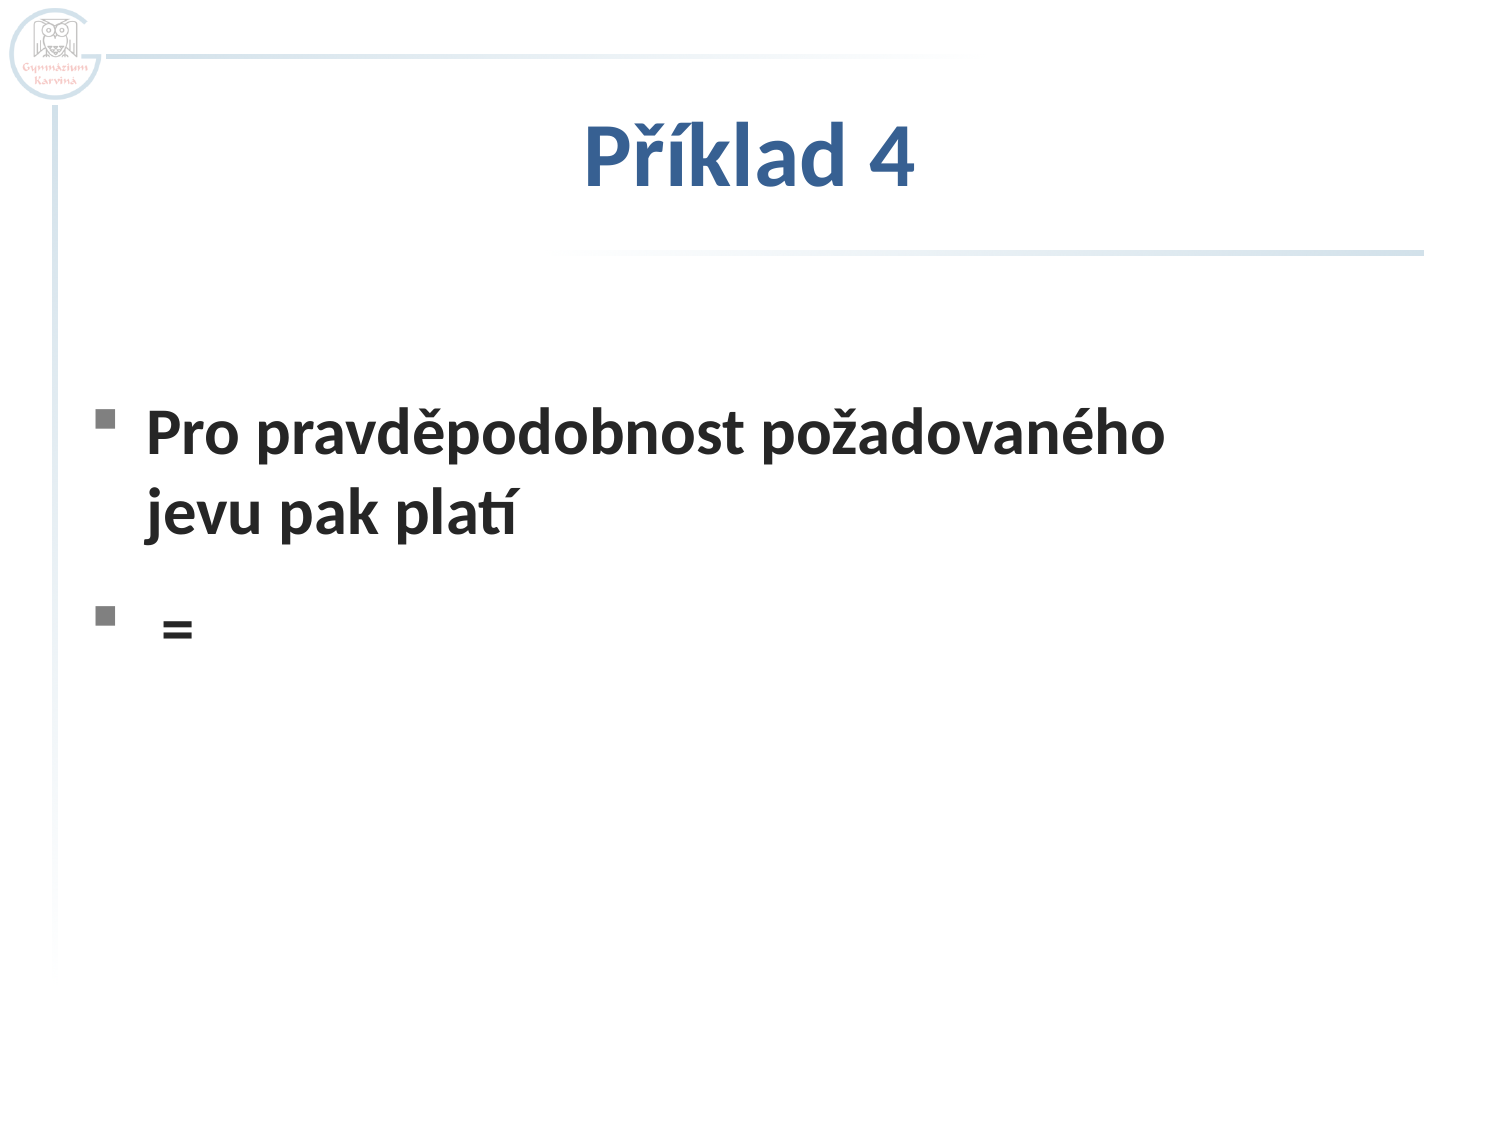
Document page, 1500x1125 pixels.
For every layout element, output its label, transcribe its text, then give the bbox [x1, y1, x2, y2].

picture [8, 5, 104, 101]
title Příklad 4 [75, 56, 1425, 244]
picture [52, 105, 58, 992]
picture [537, 250, 1424, 256]
